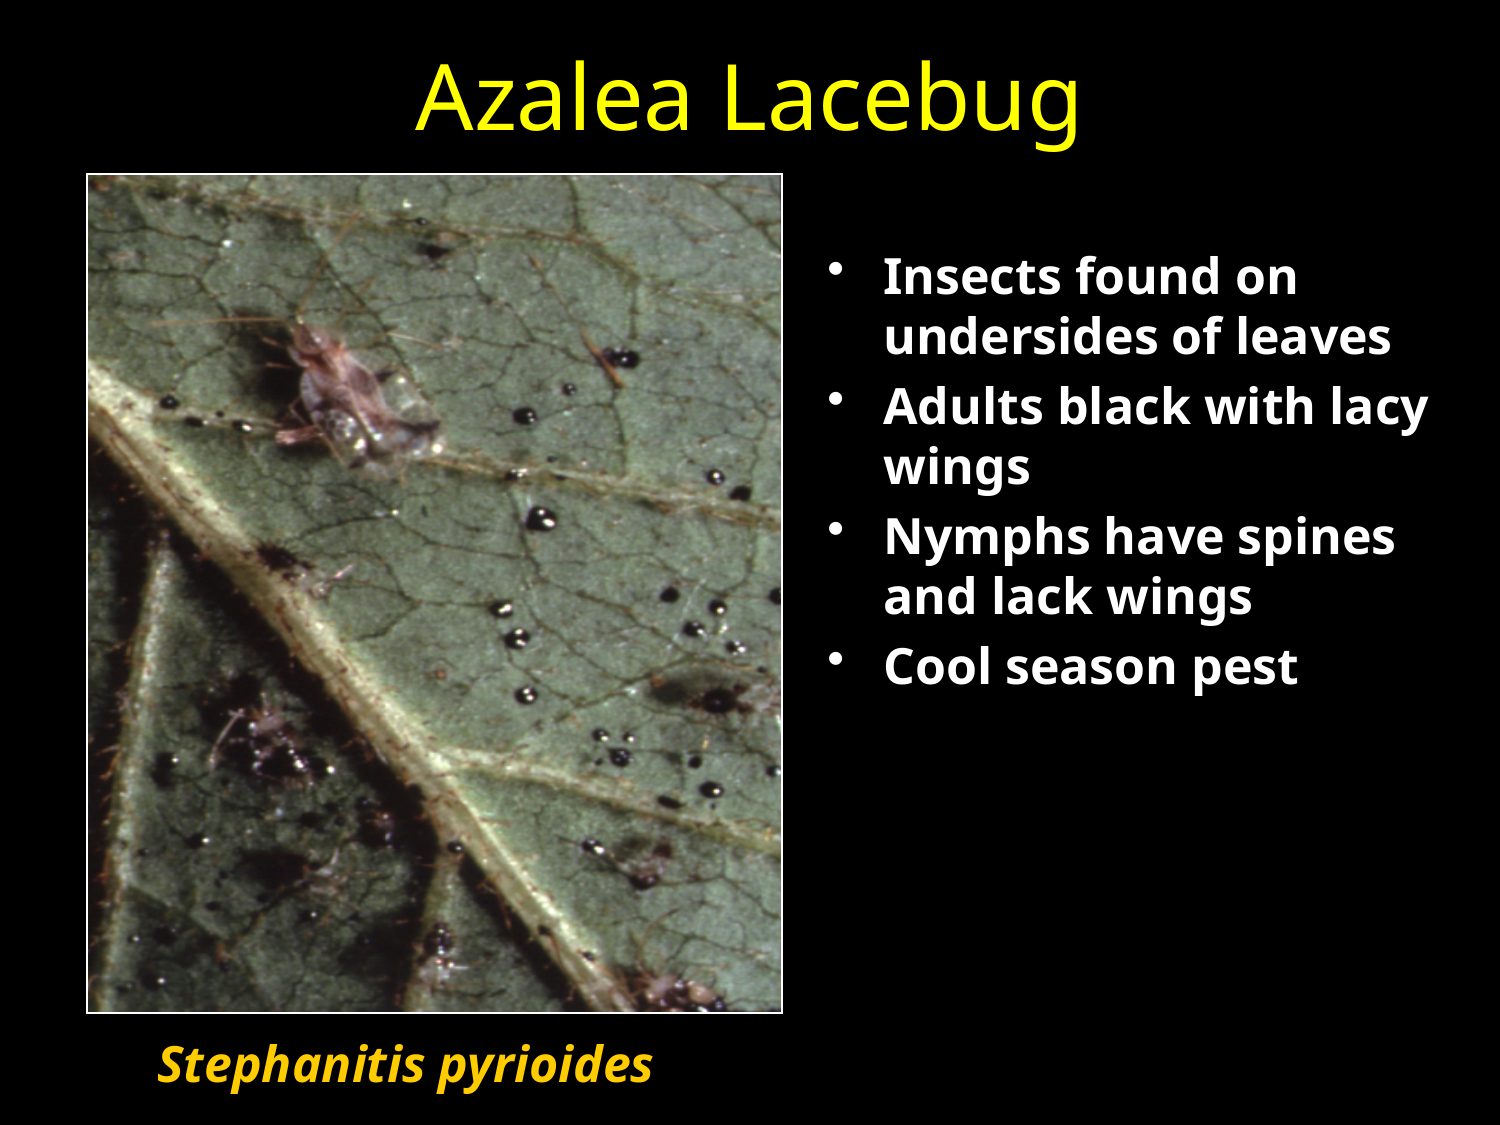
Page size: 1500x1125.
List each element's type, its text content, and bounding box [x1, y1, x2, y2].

text_box Azalea Lacebug [112, 0, 1388, 188]
text_box Stephanitis pyrioides [37, 1024, 775, 1100]
picture [87, 174, 782, 1013]
text_box Insects found on undersides of leaves Adults black with lacy wings Nymphs have spines and lack wings Cool season pest [812, 237, 1463, 988]
